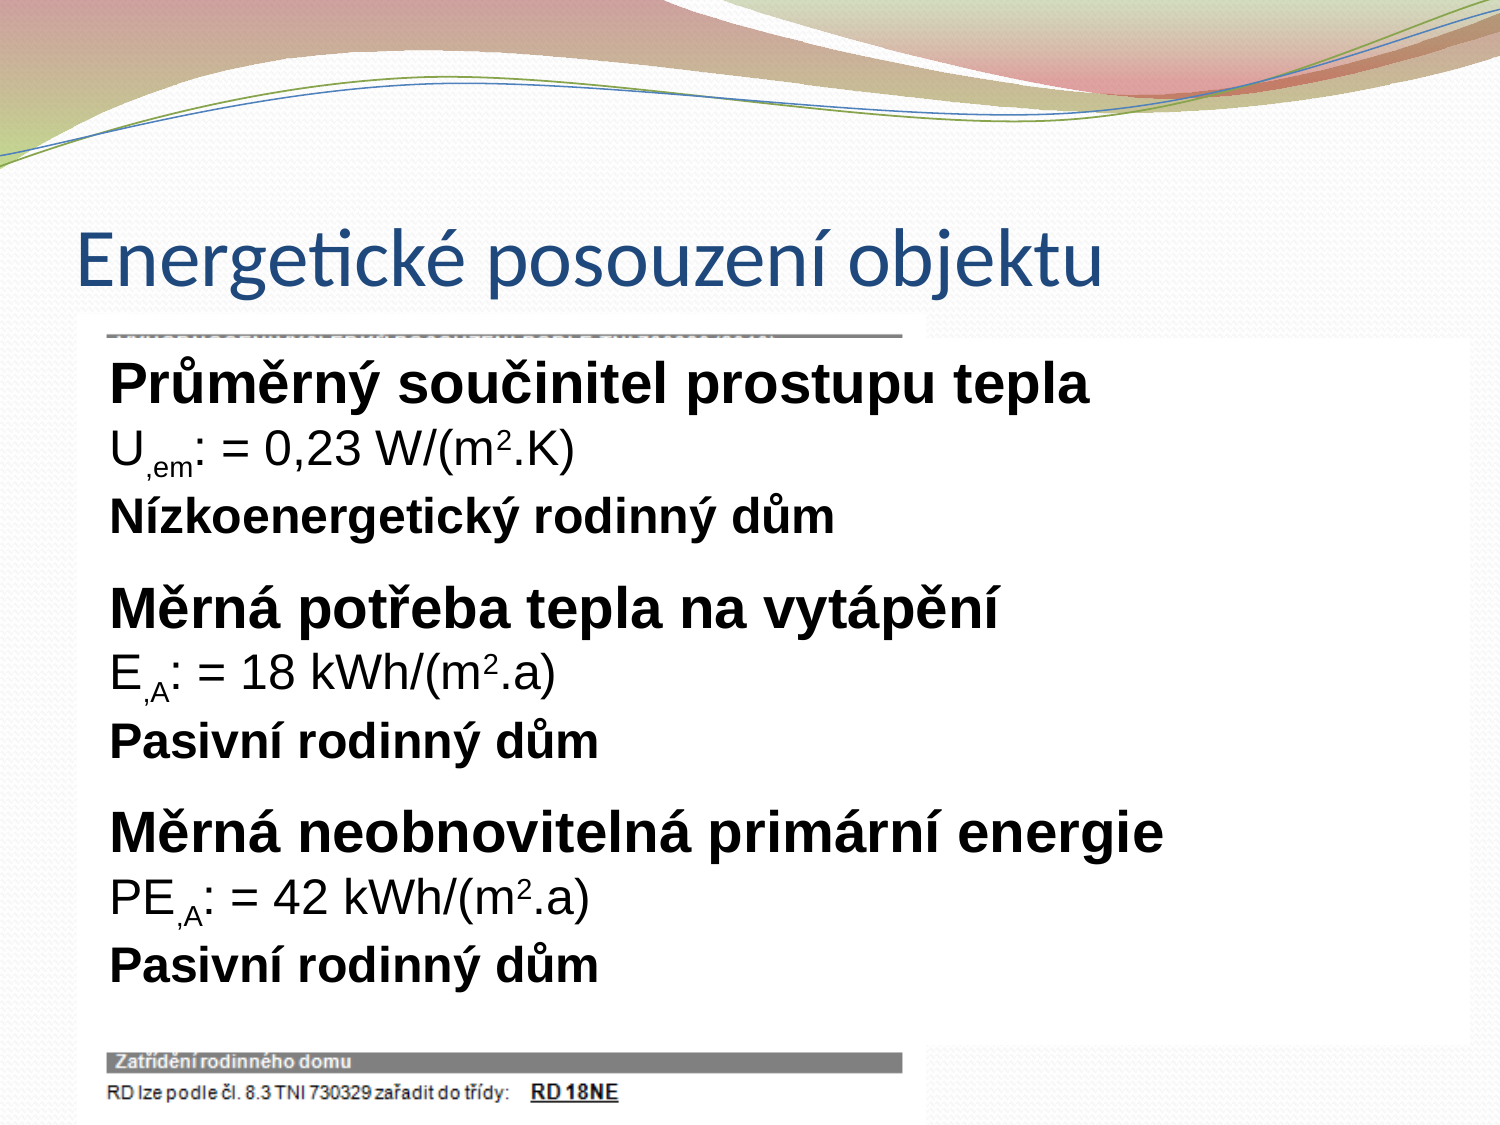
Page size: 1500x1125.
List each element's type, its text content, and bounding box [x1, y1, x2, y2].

text_box Měrná potřeba tepla na vytápění E,A: = 18 kWh/(m2.a) Pasivní rodinný dům [934, 562, 1471, 786]
text_box Průměrný součinitel prostupu tepla U,em: = 0,23 W/(m2.K) Nízkoenergetický rodinný dům [934, 338, 1471, 562]
title Energetické posouzení objektu [75, 115, 1425, 303]
picture [76, 314, 927, 1125]
text_box Měrná neobnovitelná primární energie PE,A: = 42 kWh/(m2.a) Pasivní rodinný dům [934, 786, 1471, 1045]
